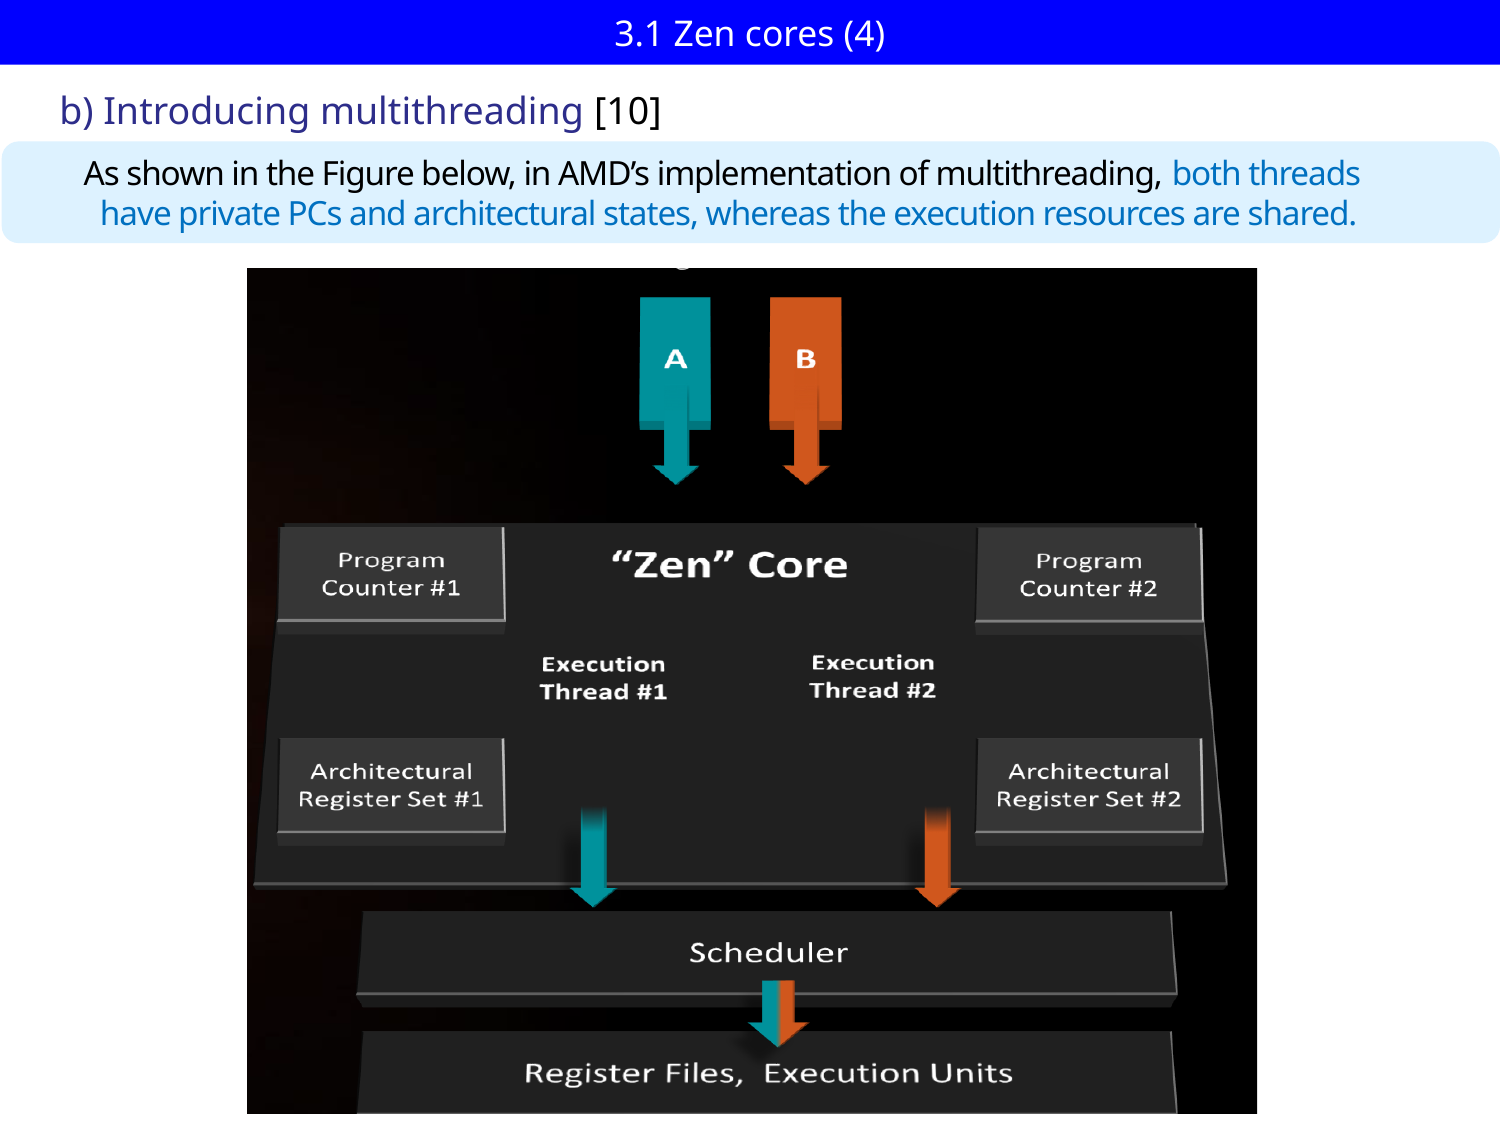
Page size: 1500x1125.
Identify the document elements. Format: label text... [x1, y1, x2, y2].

text_box [1, 141, 1500, 244]
text_box b) Introducing multithreading [10] [44, 79, 677, 140]
title 3.1 Zen cores (4) [0, 0, 1500, 65]
picture [246, 268, 1258, 1114]
text_box As shown in the Figure below, in AMD’s implementation of multithreading, both threads have private PCs and architectural states, whereas the execution resources are shared. [68, 144, 214, 237]
